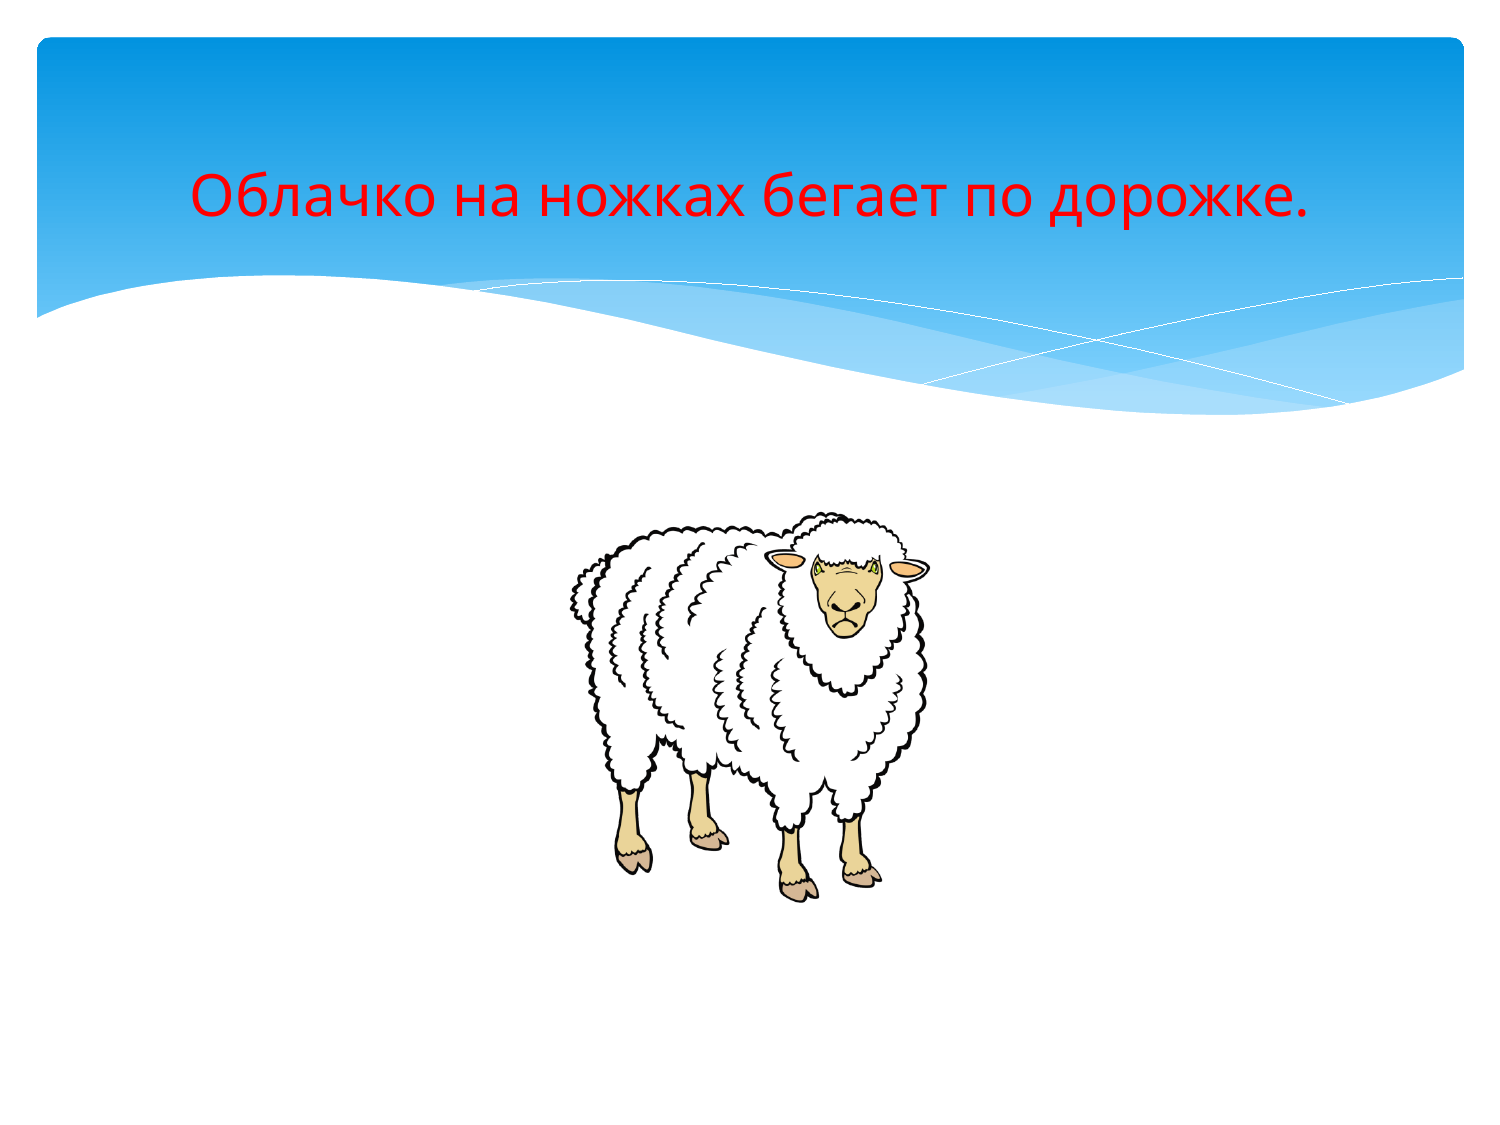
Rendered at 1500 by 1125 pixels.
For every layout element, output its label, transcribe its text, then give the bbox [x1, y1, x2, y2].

picture [516, 467, 974, 948]
title Облачко на ножках бегает по дорожке. [75, 55, 1425, 261]
